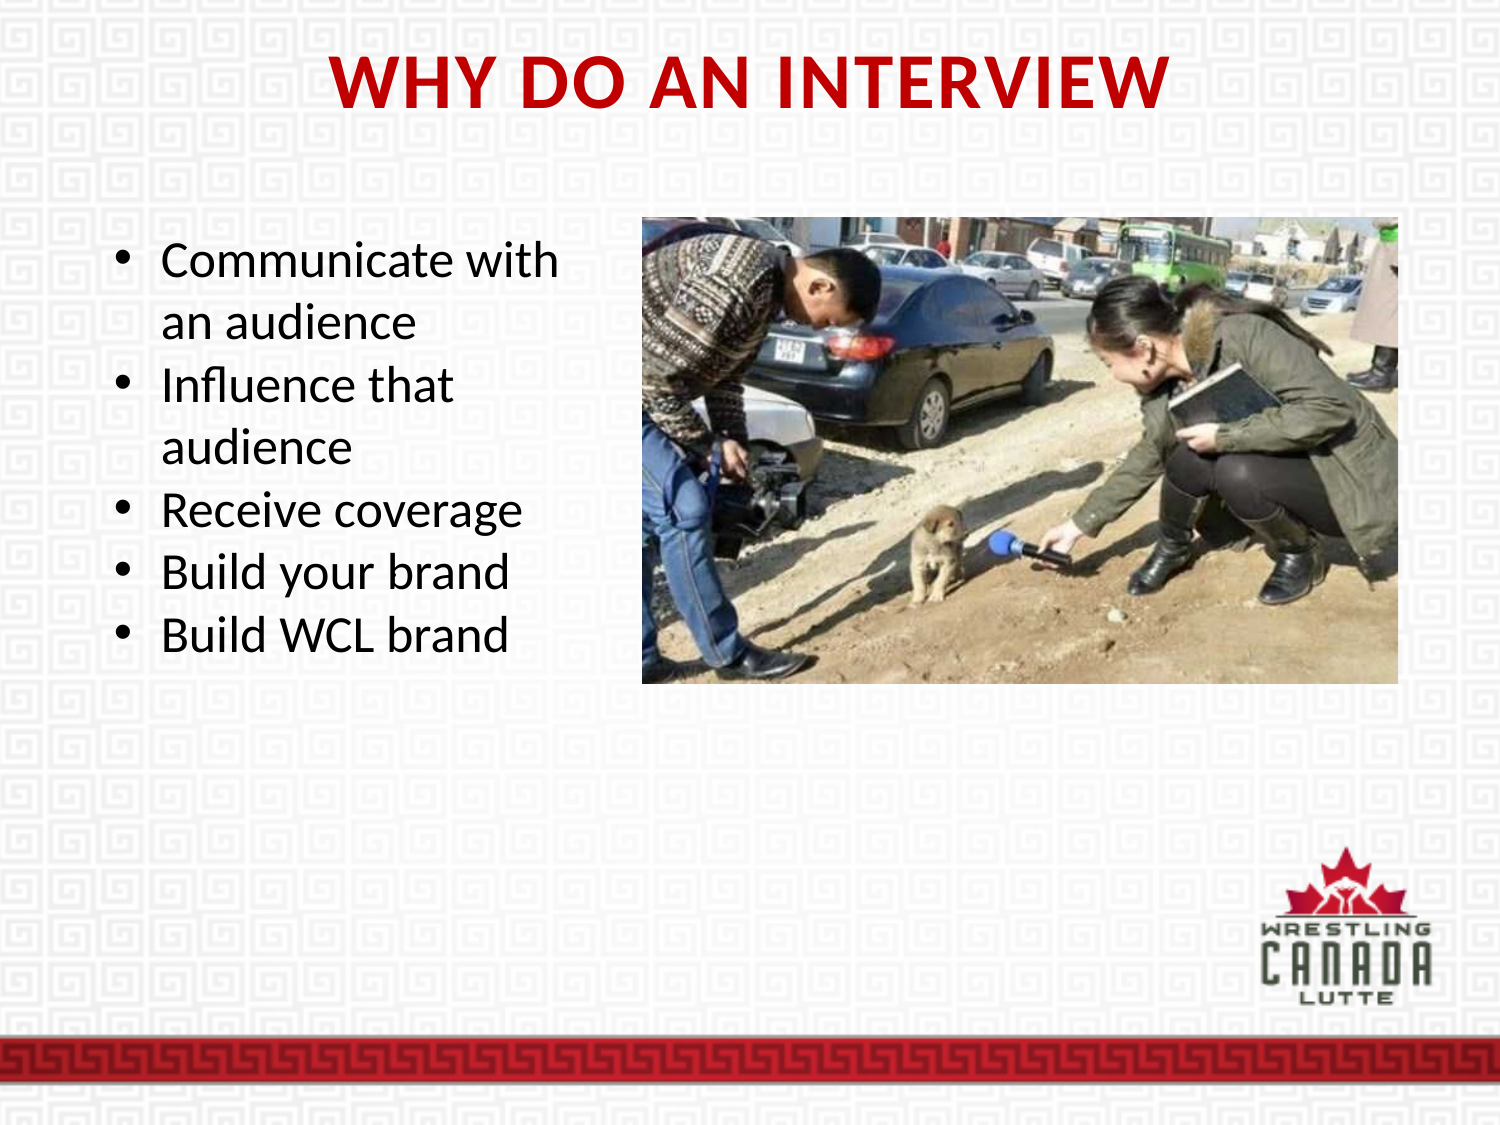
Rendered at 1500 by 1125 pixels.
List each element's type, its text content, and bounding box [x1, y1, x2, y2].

picture [0, 0, 1500, 1125]
text_box . [374, 532, 636, 592]
text_box Communicate with an audience Influence that audience Receive coverage Build your brand Build WCL brand [99, 217, 606, 901]
title Why do an interview [75, 28, 1425, 136]
